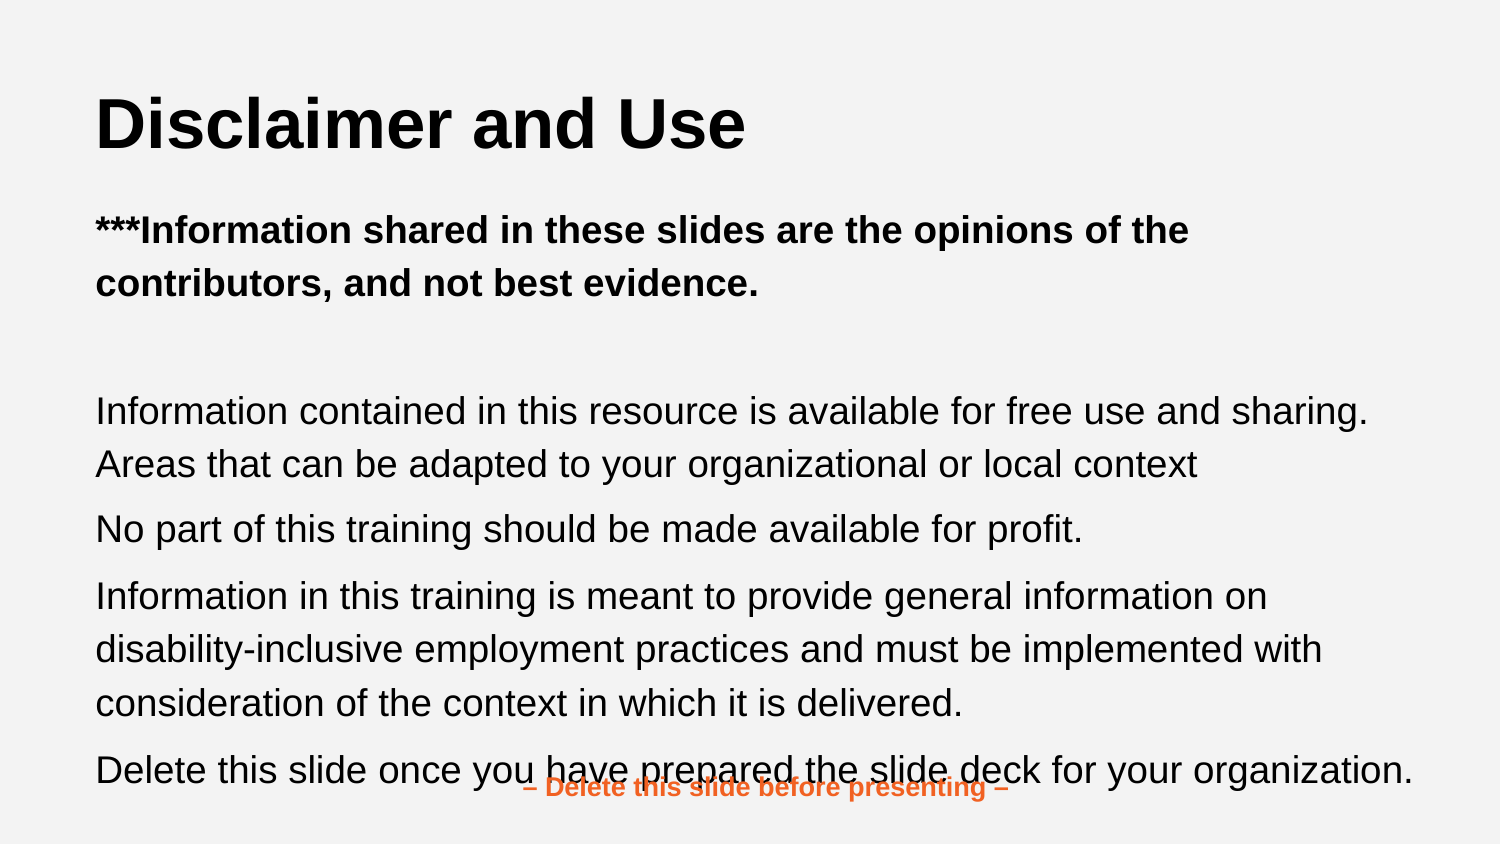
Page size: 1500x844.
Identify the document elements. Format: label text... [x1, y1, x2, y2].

title Disclaimer and Use [80, 51, 1397, 190]
text_box – Delete this slide before presenting – [507, 754, 1082, 817]
list ***Information shared in these slides are the opinions of the contributors, and not best evidence. Information contained in this resource is available for free use and sharing. Areas that can be adapted to your organizational or local context No part of this training should be made available for profit. Information in this training is meant to provide general information on disability-inclusive employment practices and must be implemented with consideration of the context in which it is delivered. Delete this slide once you have prepared the slide deck for your organization. [80, 190, 1441, 818]
